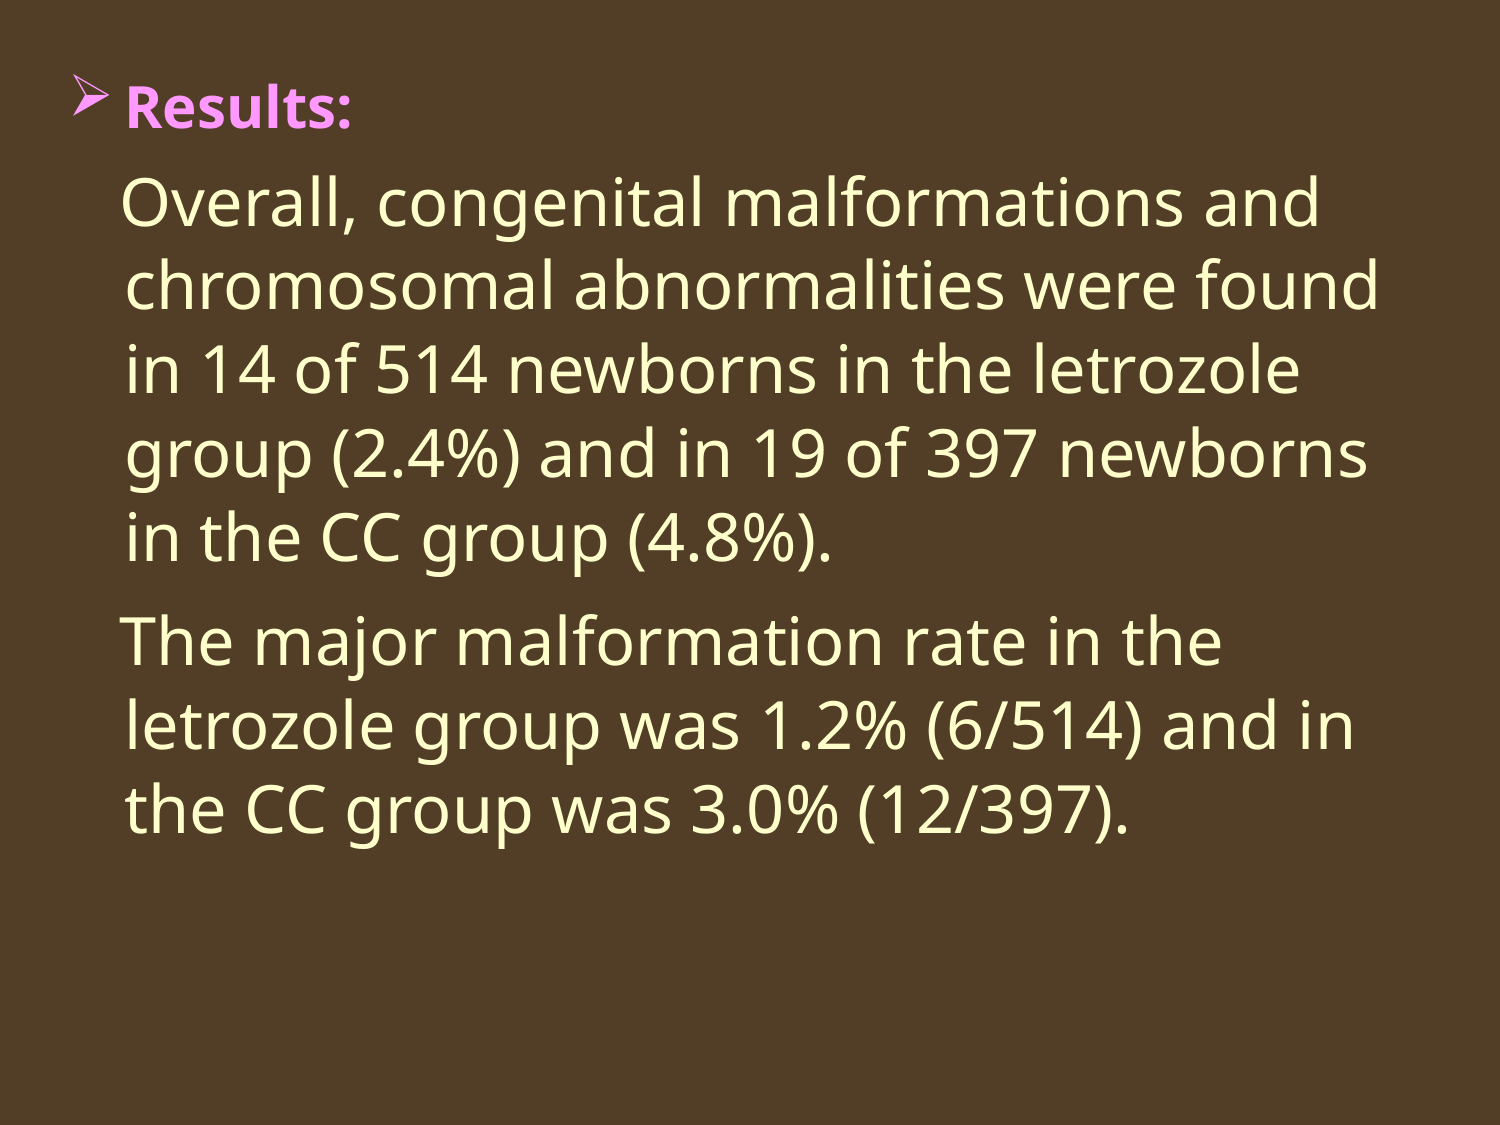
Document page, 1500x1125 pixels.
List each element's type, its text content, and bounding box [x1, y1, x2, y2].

list Results: Overall, congenital malformations and chromosomal abnormalities were found in 14 of 514 newborns in the letrozole group (2.4%) and in 19 of 397 newborns in the CC group (4.8%). The major malformation rate in the letrozole group was 1.2% (6/514) and in the CC group was 3.0% (12/397). [52, 54, 1460, 1083]
